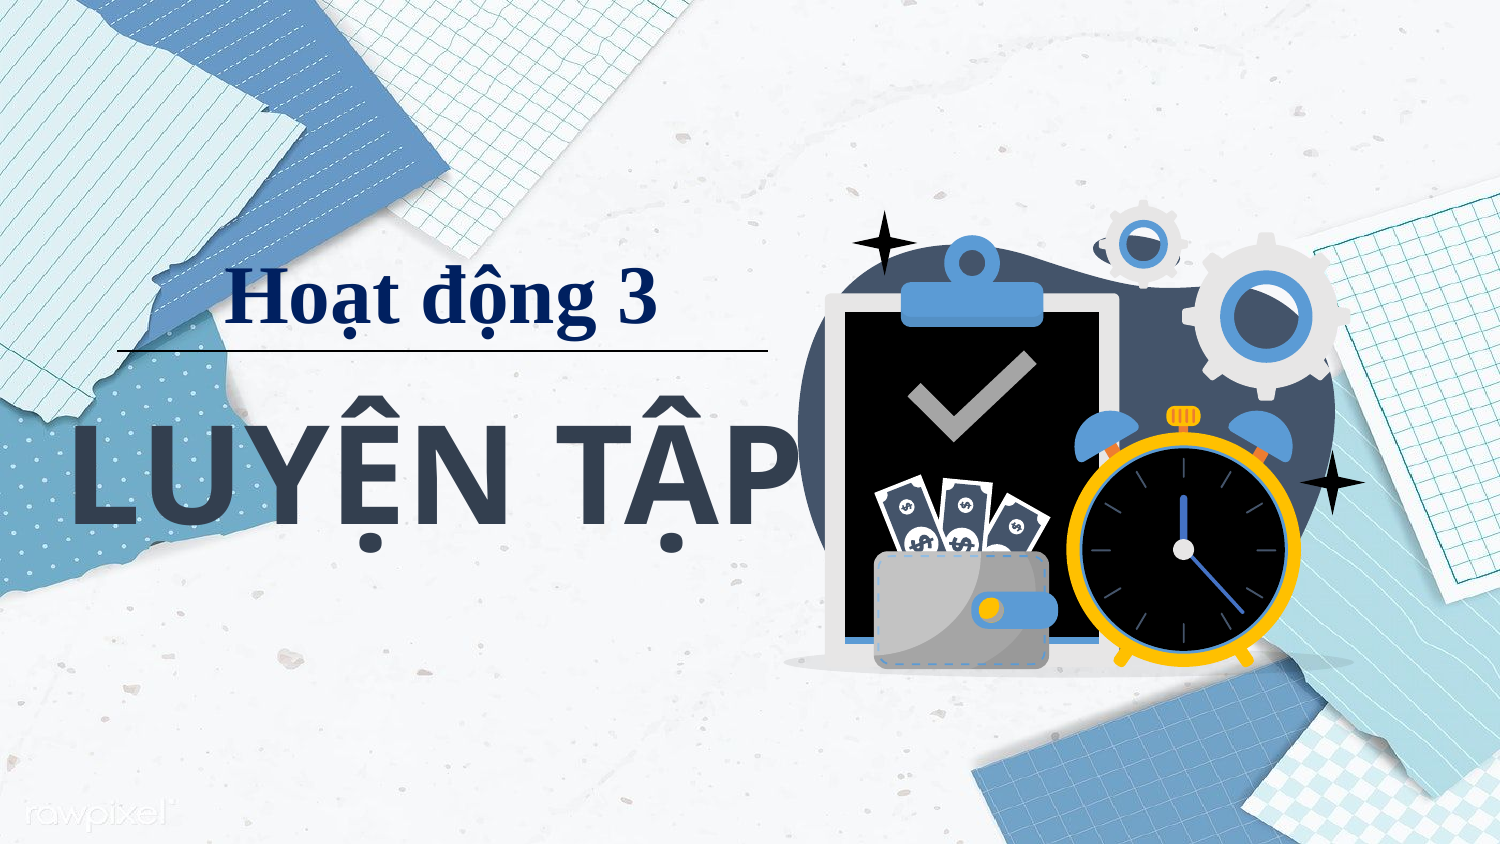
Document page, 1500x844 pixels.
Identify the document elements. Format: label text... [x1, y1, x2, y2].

text_box Hoạt động 3 [166, 232, 718, 348]
picture [0, 0, 1500, 844]
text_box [783, 199, 1422, 678]
text_box LUYỆN TẬP [0, 379, 783, 560]
